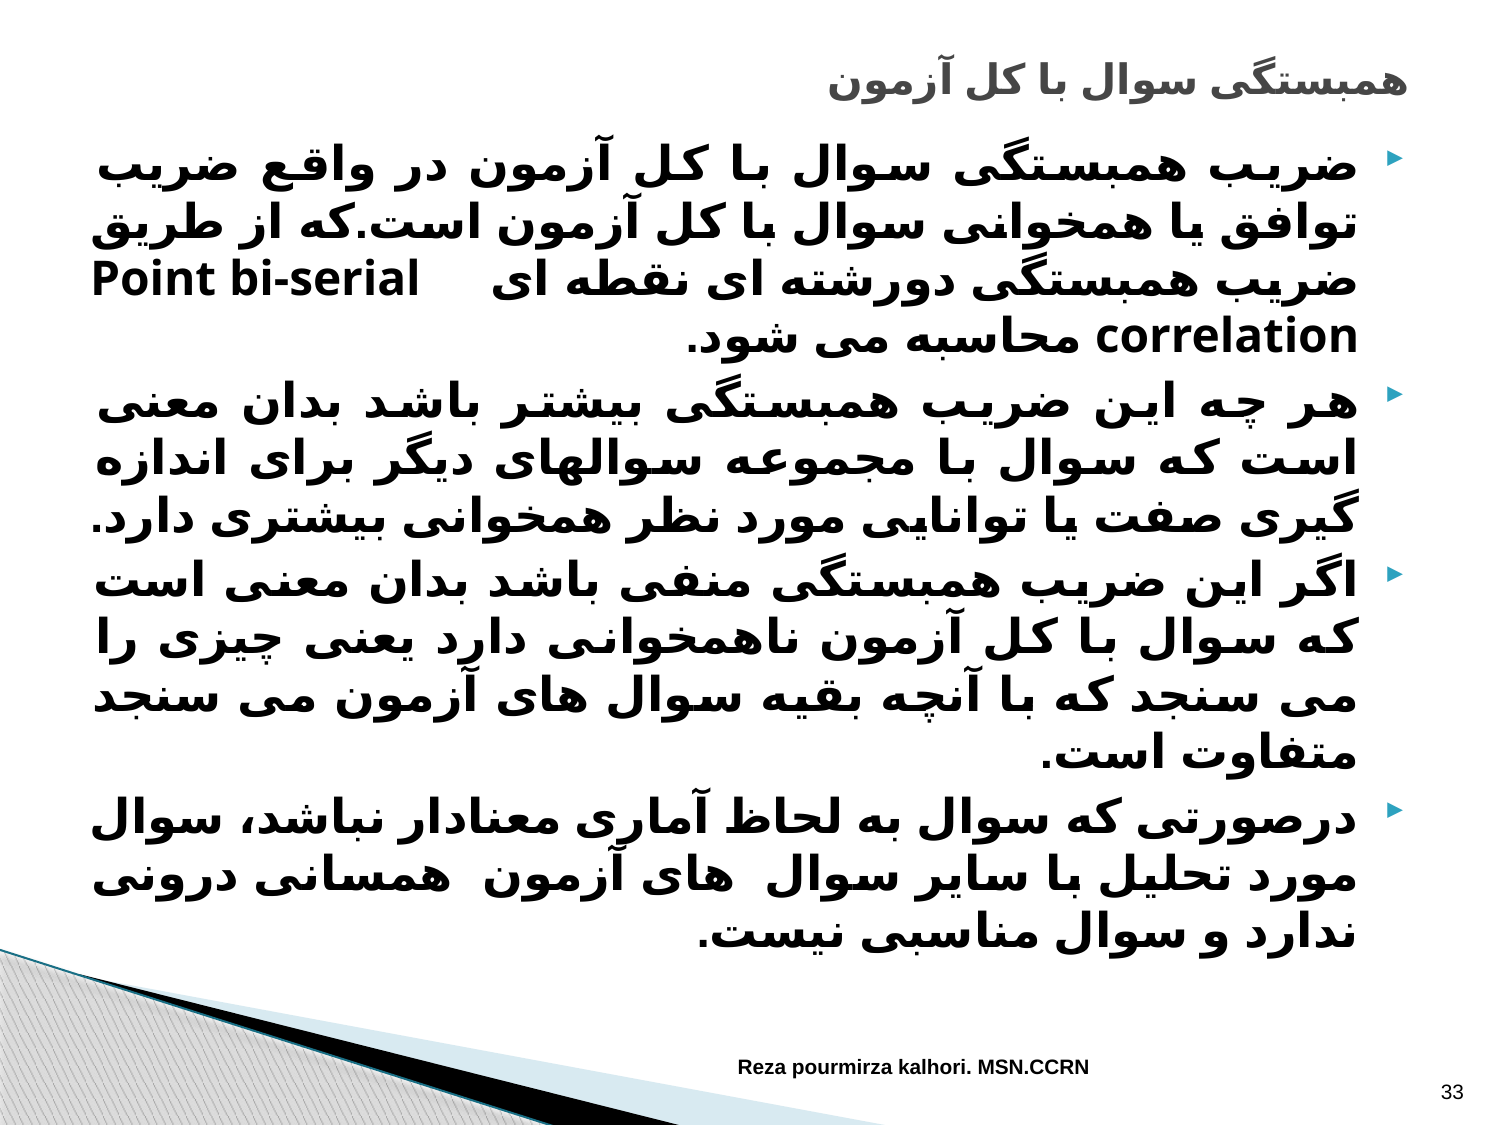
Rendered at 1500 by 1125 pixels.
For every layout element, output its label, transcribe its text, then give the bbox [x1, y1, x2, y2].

list ضریب همبستگی سوال با کل آزمون در واقع ضریب توافق یا همخوانی سوال با کل آزمون است.که از طریق ضریب همبستگی دورشته ای نقطه ای Point bi-serial correlation محاسبه می شود. هر چه این ضریب همبستگی بیشتر باشد بدان معنی است که سوال با مجموعه سوالهای دیگر برای اندازه گیری صفت یا توانایی مورد نظر همخوانی بیشتری دارد. اگر این ضریب همبستگی منفی باشد بدان معنی است که سوال با کل آزمون ناهمخوانی دارد یعنی چیزی را می سنجد که با آنچه بقیه سوال های آزمون می سنجد متفاوت است. درصورتی که سوال به لحاظ آماری معنادار نباشد، سوال مورد تحلیل با سایر سوال های آزمون همسانی درونی ندارد و سوال مناسبی نیست. [75, 161, 1425, 986]
slide_number 33 [1418, 1051, 1479, 1112]
footer Reza pourmirza kalhori. MSN.CCRN [718, 1051, 1105, 1112]
title همبستگی سوال با کل آزمون [75, 45, 1425, 161]
